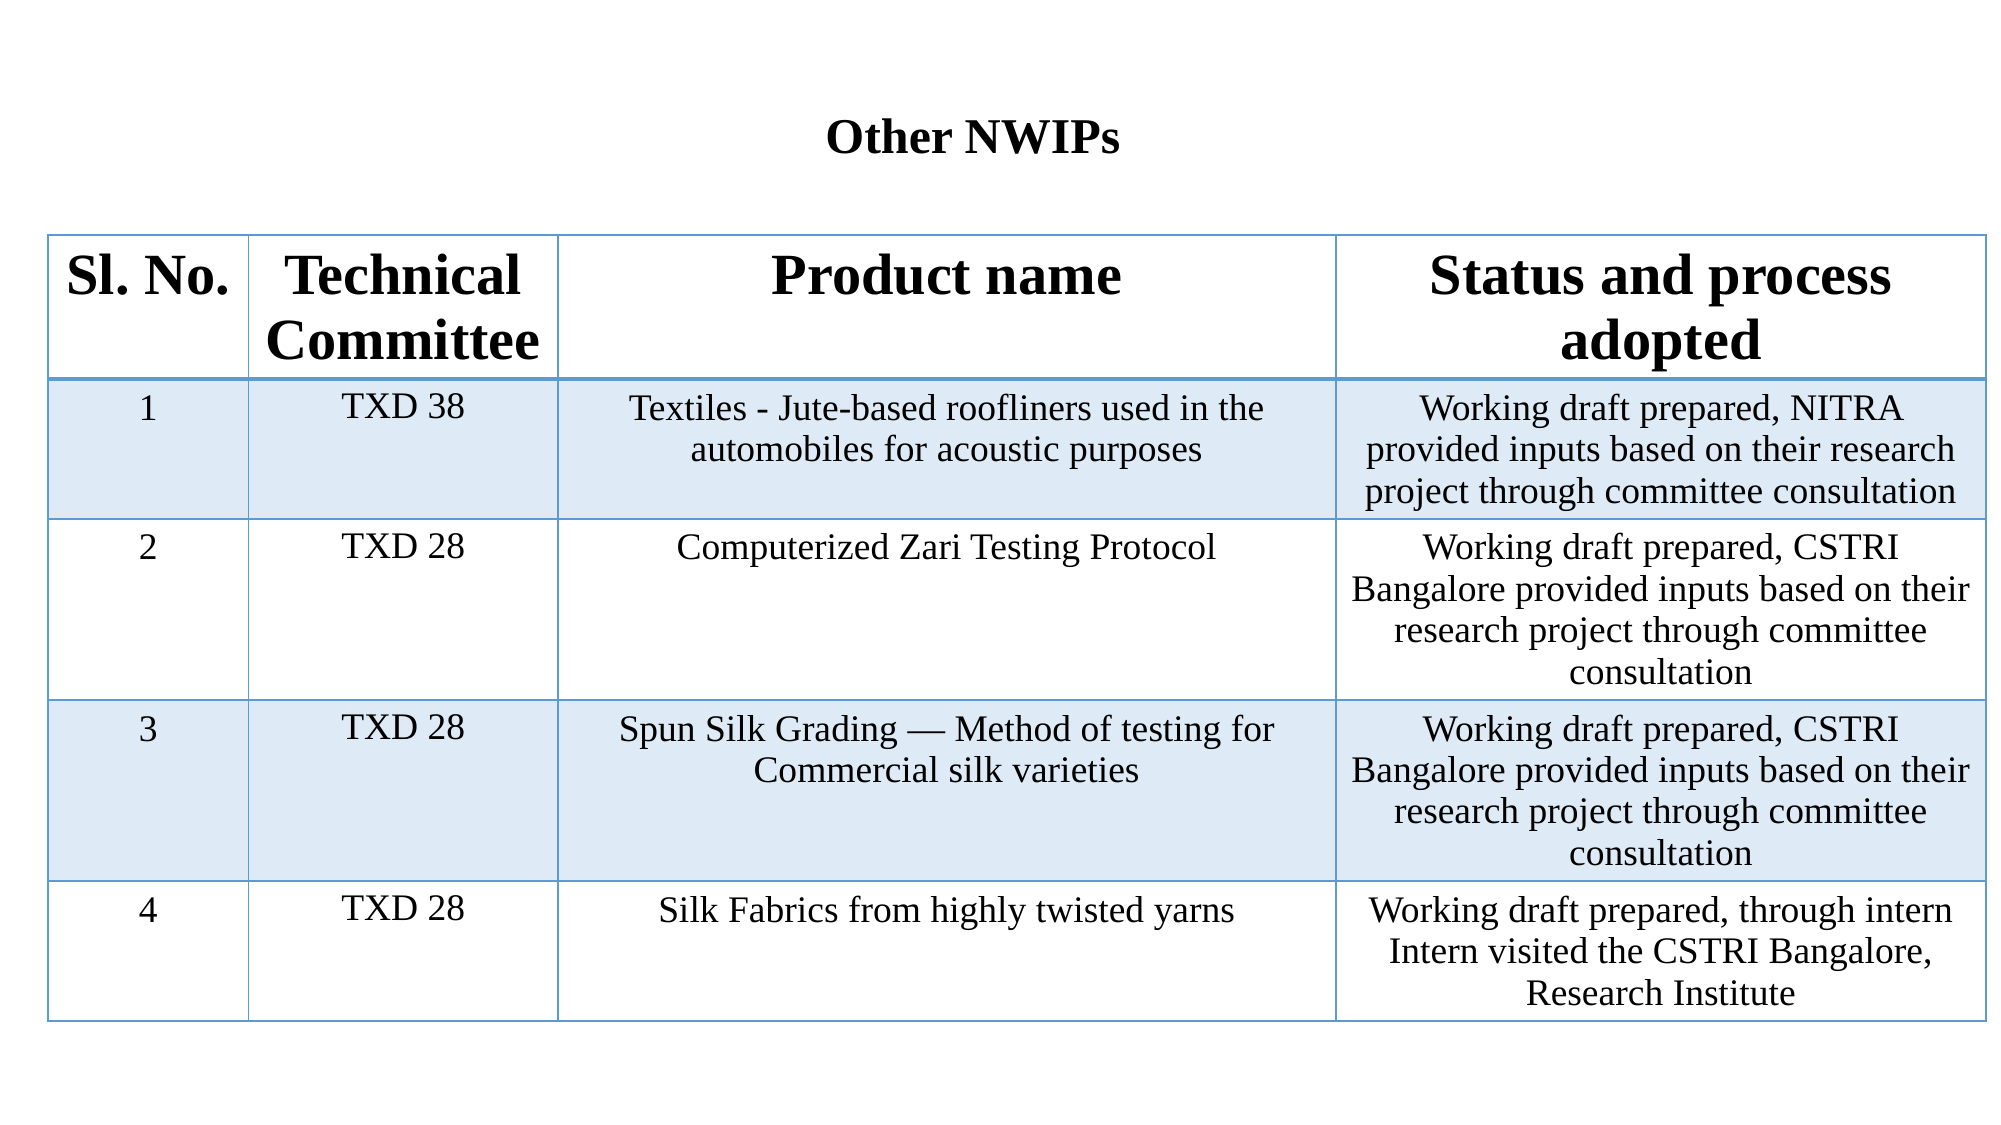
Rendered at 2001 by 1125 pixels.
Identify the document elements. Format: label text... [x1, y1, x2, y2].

table_cell Working draft prepared, NITRA provided inputs based on their research project through committee consultation [1337, 381, 1985, 518]
table_cell 3 [49, 701, 248, 880]
table_header Status and process adopted [1337, 236, 1985, 377]
table_header Sl. No. [49, 236, 248, 377]
table_cell TXD 28 [249, 520, 557, 699]
table_cell TXD 38 [249, 381, 557, 518]
table_cell Spun Silk Grading — Method of testing for Commercial silk varieties [559, 701, 1335, 880]
table_cell Working draft prepared, through intern Intern visited the CSTRI Bangalore, Research Institute [1337, 882, 1985, 1020]
table_cell Silk Fabrics from highly twisted yarns [559, 882, 1335, 1020]
table_cell Working draft prepared, CSTRI Bangalore provided inputs based on their research project through committee consultation [1337, 520, 1985, 699]
table_cell Textiles - Jute-based roofliners used in the automobiles for acoustic purposes [559, 381, 1335, 518]
table_cell 1 [49, 381, 248, 518]
table_cell Computerized Zari Testing Protocol [559, 520, 1335, 699]
table_cell TXD 28 [249, 882, 557, 1020]
table_header Technical Committee [249, 236, 557, 377]
table_cell TXD 28 [249, 701, 557, 880]
text_box Other NWIPs [24, 59, 1922, 219]
table_header Product name [559, 236, 1335, 377]
table_cell 4 [49, 882, 248, 1020]
table_cell Working draft prepared, CSTRI Bangalore provided inputs based on their research project through committee consultation [1337, 701, 1985, 880]
table_cell 2 [49, 520, 248, 699]
